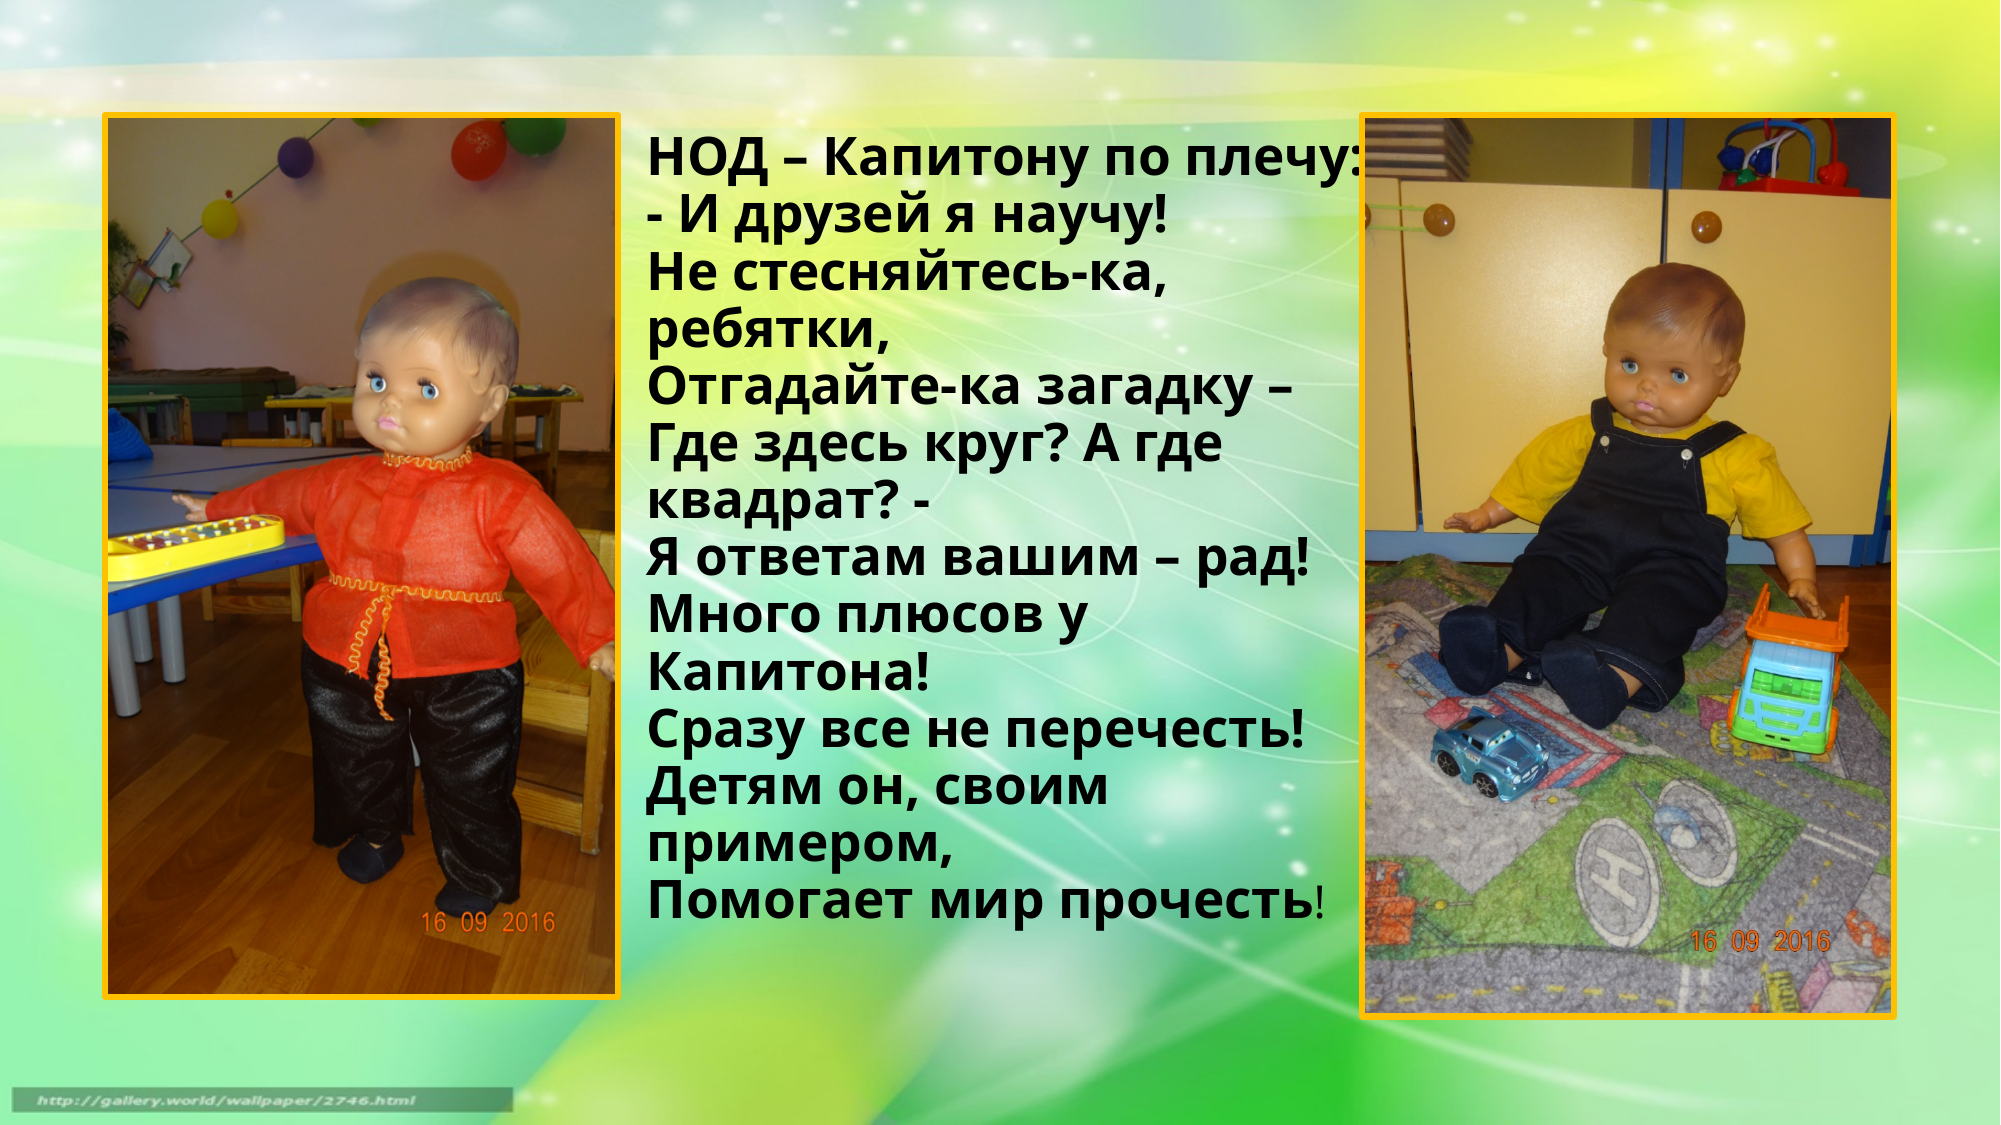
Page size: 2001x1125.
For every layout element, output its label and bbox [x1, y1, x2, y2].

picture [0, 0, 2000, 1125]
list [108, 117, 615, 994]
list [1179, 302, 2000, 829]
